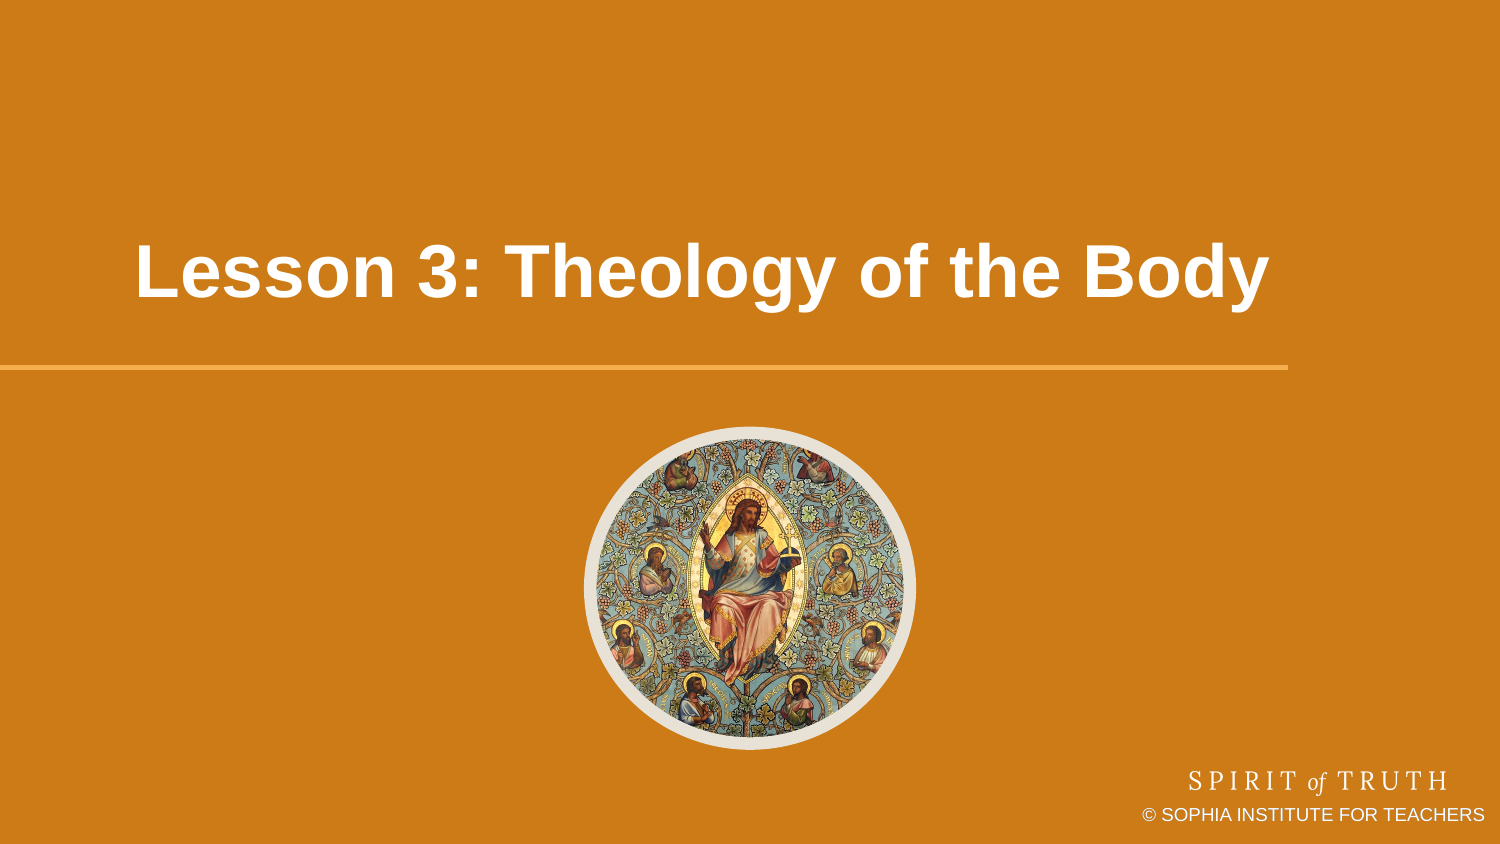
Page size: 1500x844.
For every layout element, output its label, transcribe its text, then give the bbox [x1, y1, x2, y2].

title Lesson 3: Theology of the Body [119, 78, 1381, 328]
picture [1186, 768, 1449, 797]
picture [589, 432, 911, 744]
